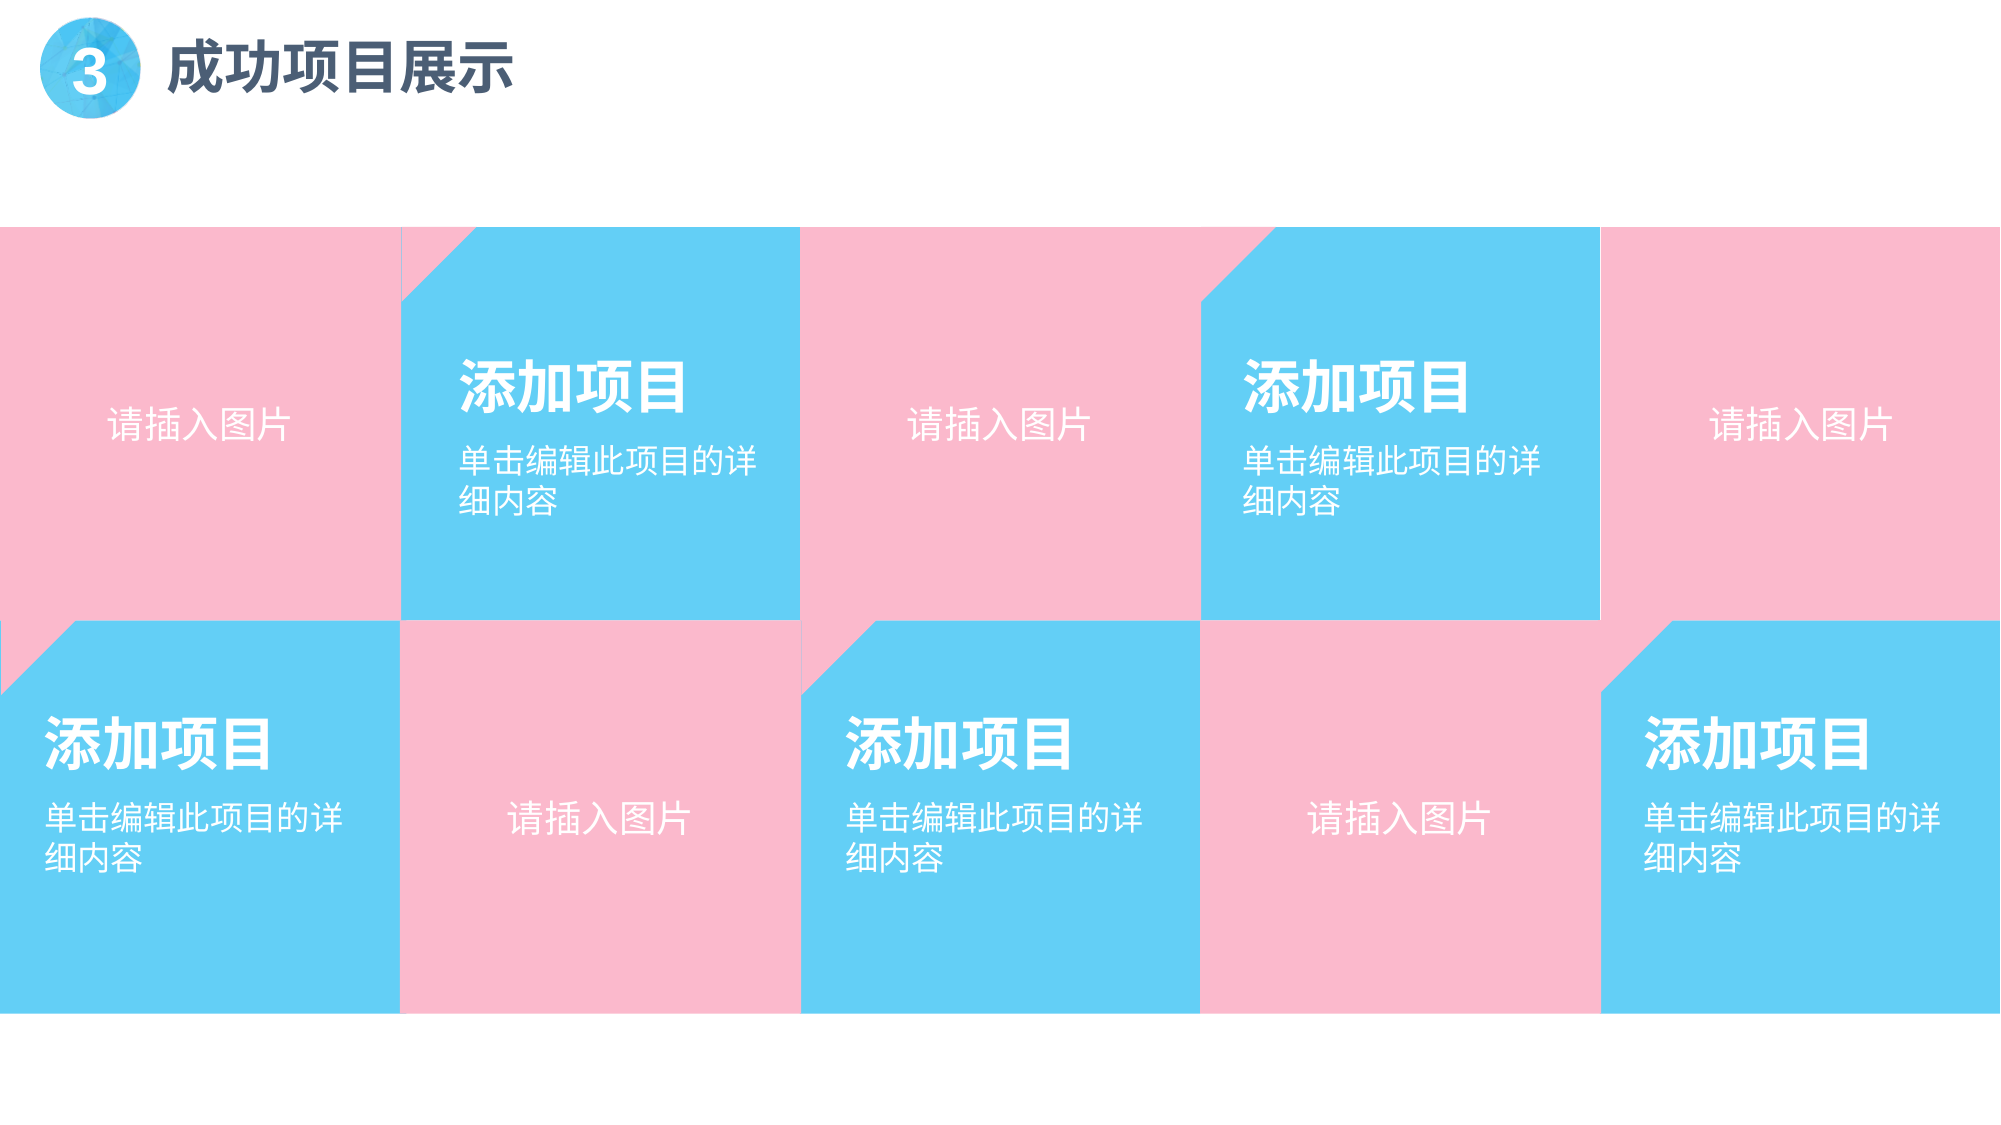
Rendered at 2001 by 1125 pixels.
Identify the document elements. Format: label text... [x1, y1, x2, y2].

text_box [40, 18, 698, 119]
text_box 单击编辑此项目的详细内容 [824, 787, 1179, 959]
text_box 单击编辑此项目的详细内容 [1623, 787, 1977, 959]
text_box [802, 621, 876, 695]
text_box 单击编辑此项目的详细内容 [1222, 430, 1576, 602]
text_box [802, 621, 1200, 1014]
text_box 添加项目 [23, 705, 378, 778]
text_box [401, 226, 477, 302]
text_box 添加项目 [1222, 348, 1576, 422]
text_box 单击编辑此项目的详细内容 [439, 430, 793, 602]
text_box [0, 621, 399, 1014]
text_box 请插入图片 [1600, 227, 2000, 621]
text_box 添加项目 [824, 705, 1179, 778]
text_box [1602, 621, 2000, 1014]
text_box [1, 621, 76, 696]
text_box [402, 227, 800, 620]
text_box 请插入图片 [1200, 620, 1602, 1014]
text_box 单击编辑此项目的详细内容 [24, 787, 378, 959]
text_box [1201, 226, 1277, 301]
text_box [1202, 227, 1600, 620]
text_box 添加项目 [1623, 705, 1977, 778]
text_box 请插入图片 [800, 227, 1202, 621]
text_box 添加项目 [438, 348, 793, 422]
text_box [1602, 621, 1673, 692]
text_box 请插入图片 [0, 227, 402, 621]
text_box 请插入图片 [399, 620, 802, 1014]
